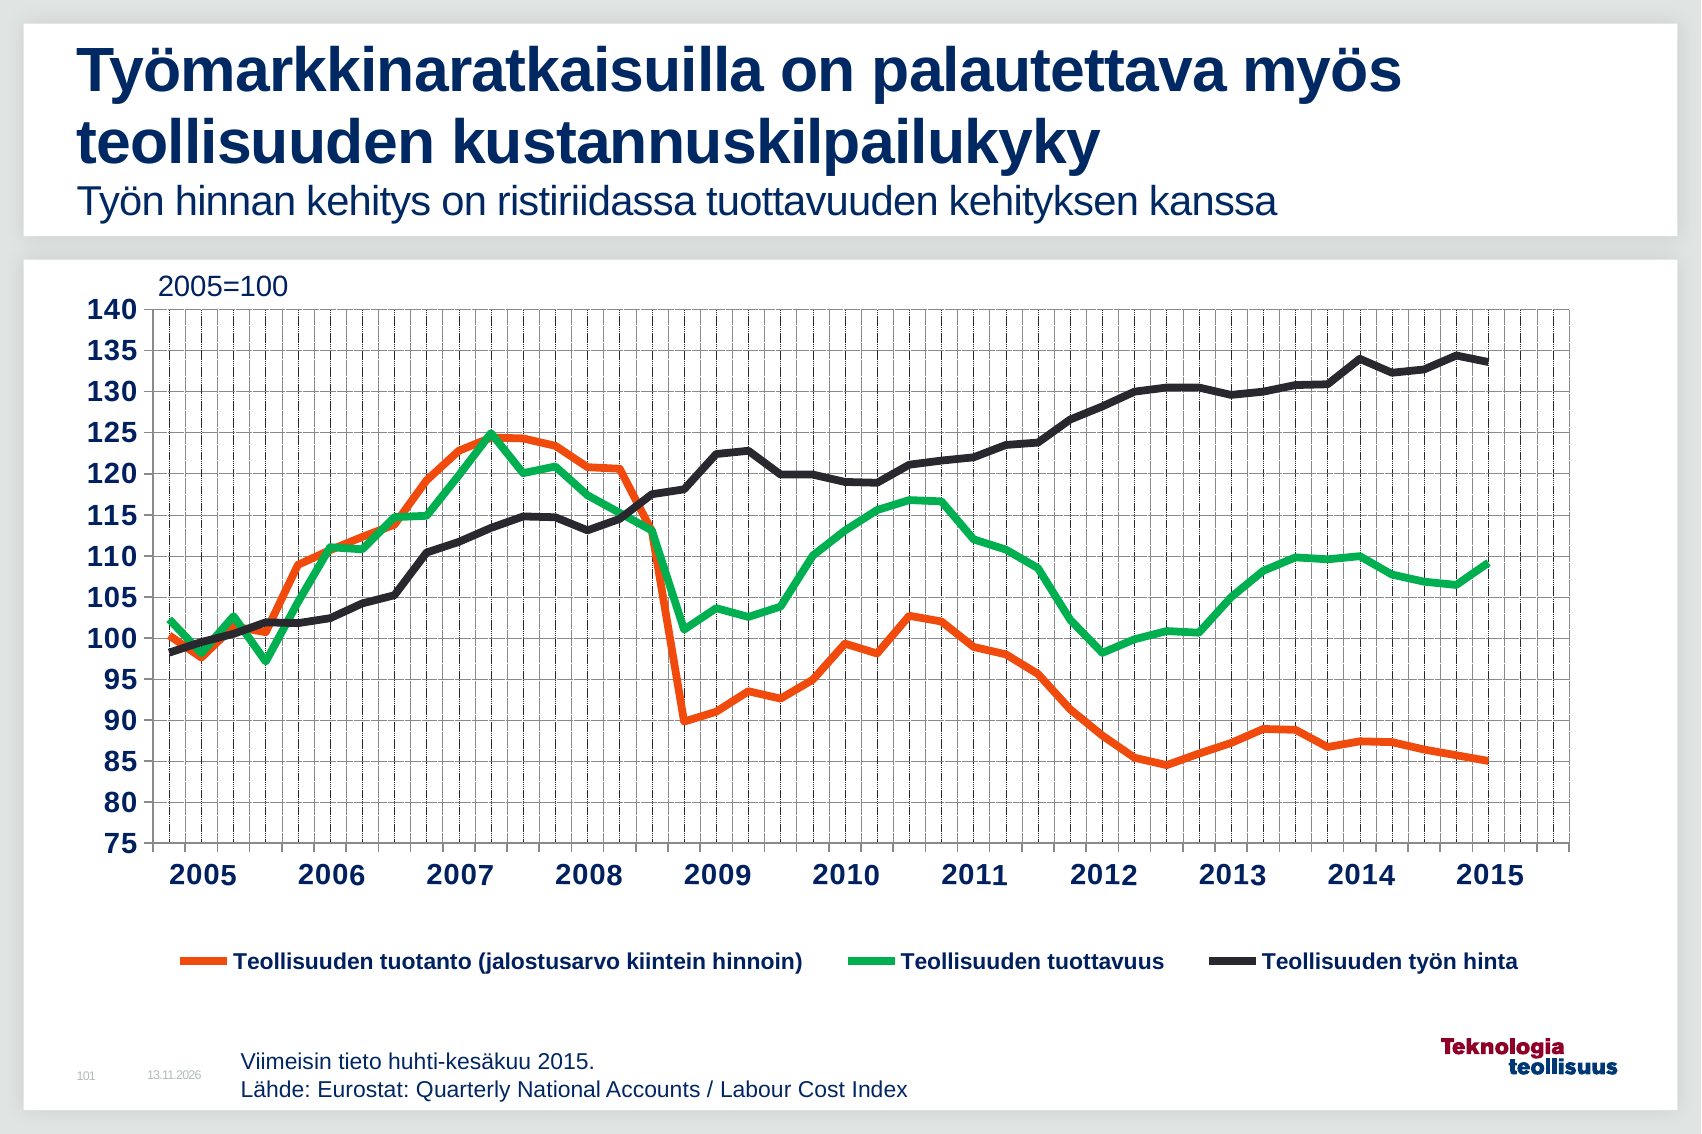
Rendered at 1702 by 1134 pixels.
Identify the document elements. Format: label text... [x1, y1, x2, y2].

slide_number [141, 1063, 223, 1087]
text_box Viimeisin tieto huhti-kesäkuu 2015. Lähde: Eurostat: Quarterly National Accounts / Labour Cost Index [223, 1039, 1196, 1111]
slide_number 101 [70, 1063, 141, 1087]
chart [70, 283, 1630, 1028]
text_box 2005=100 [143, 259, 304, 282]
title Työmarkkinaratkaisuilla on palautettava myös teollisuuden kustannuskilpailukyky Työn hinnan kehitys on ristiriidassa tuottavuuden kehityksen kanssa [70, 47, 1631, 213]
